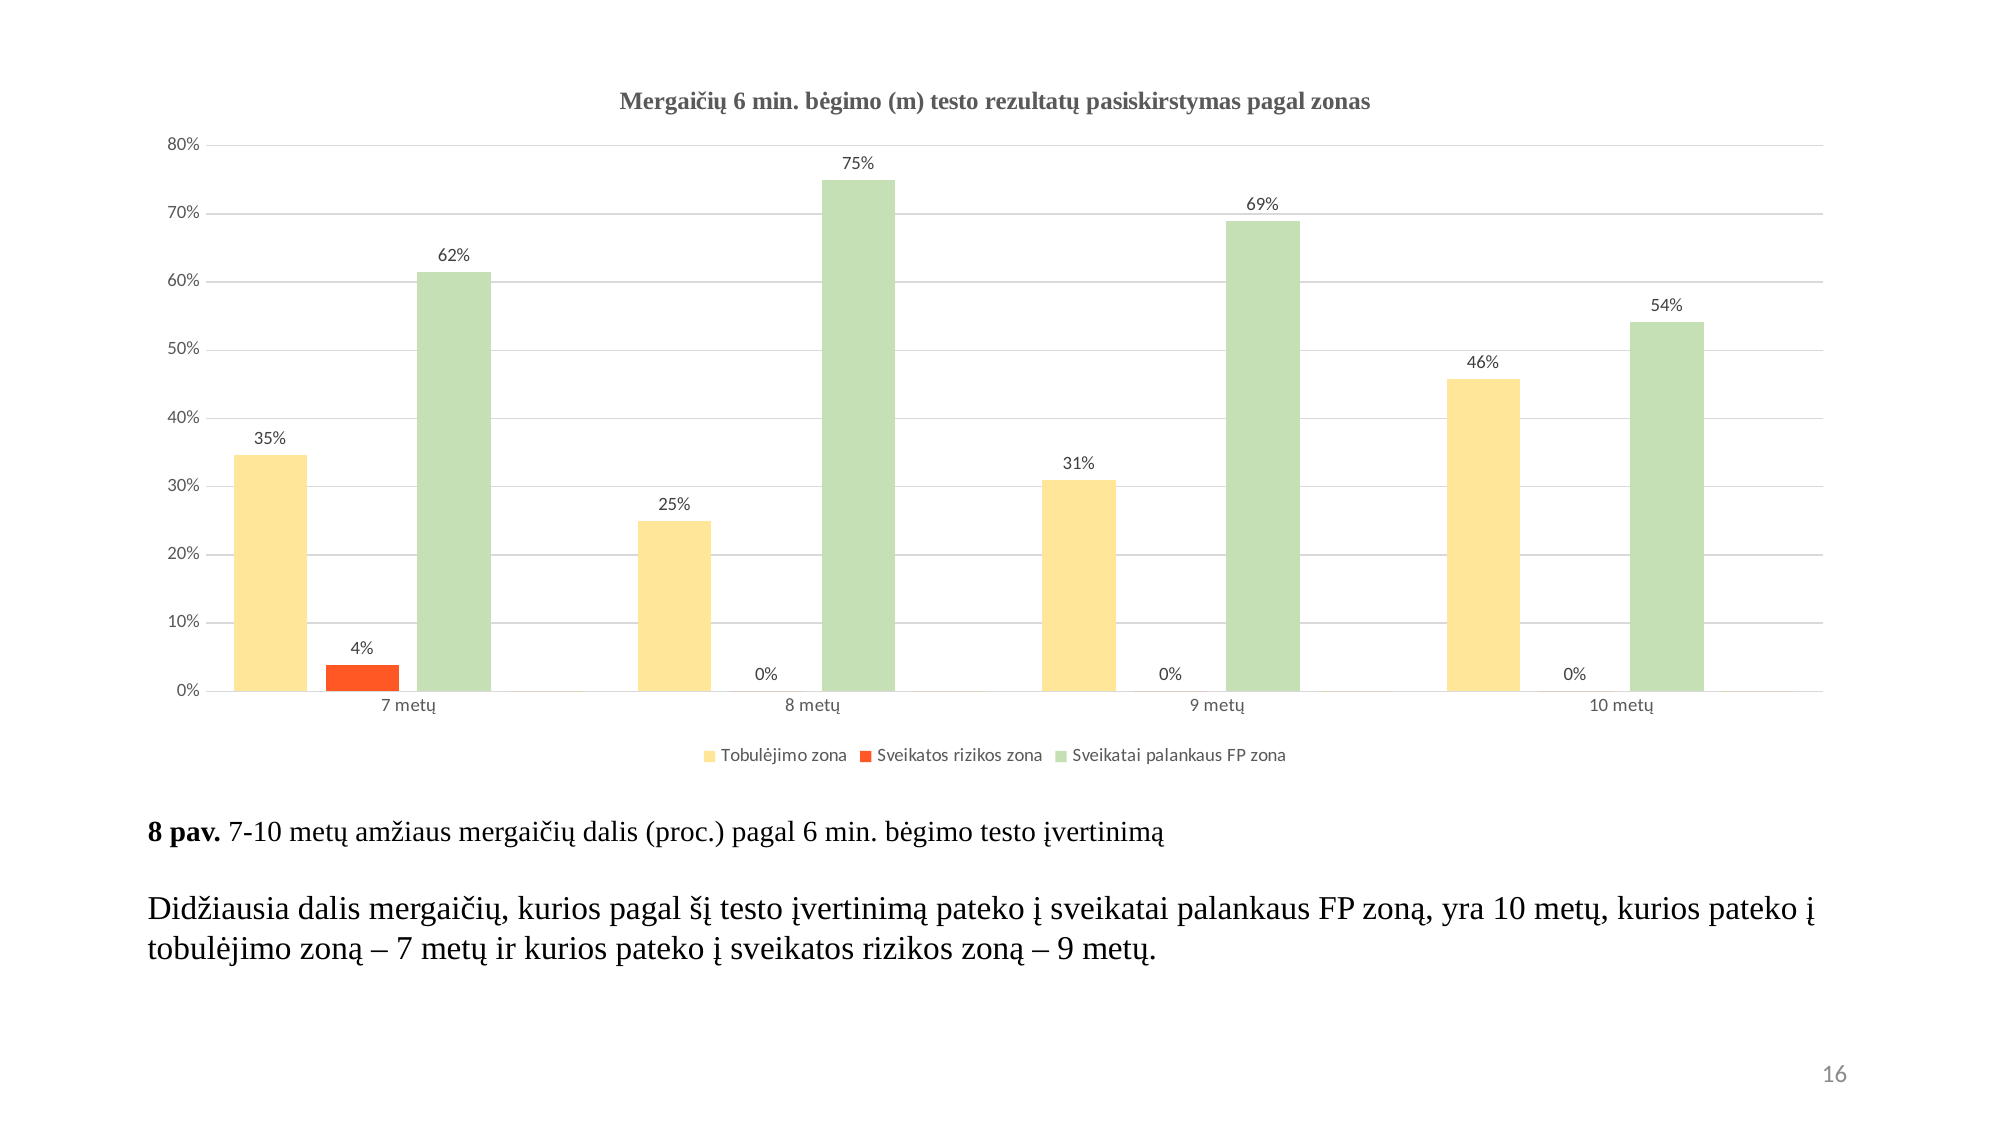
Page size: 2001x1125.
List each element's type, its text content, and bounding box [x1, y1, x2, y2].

chart [132, 58, 1858, 773]
title 8 pav. 7-10 metų amžiaus mergaičių dalis (proc.) pagal 6 min. bėgimo testo įvertinimą [132, 802, 1858, 862]
slide_number 16 [1412, 1042, 1863, 1103]
text_box Didžiausia dalis mergaičių, kurios pagal šį testo įvertinimą pateko į sveikatai palankaus FP zoną, yra 10 metų, kurios pateko į tobulėjimo zoną – 7 metų ir kurios pateko į sveikatos rizikos zoną – 9 metų. [132, 879, 1858, 974]
